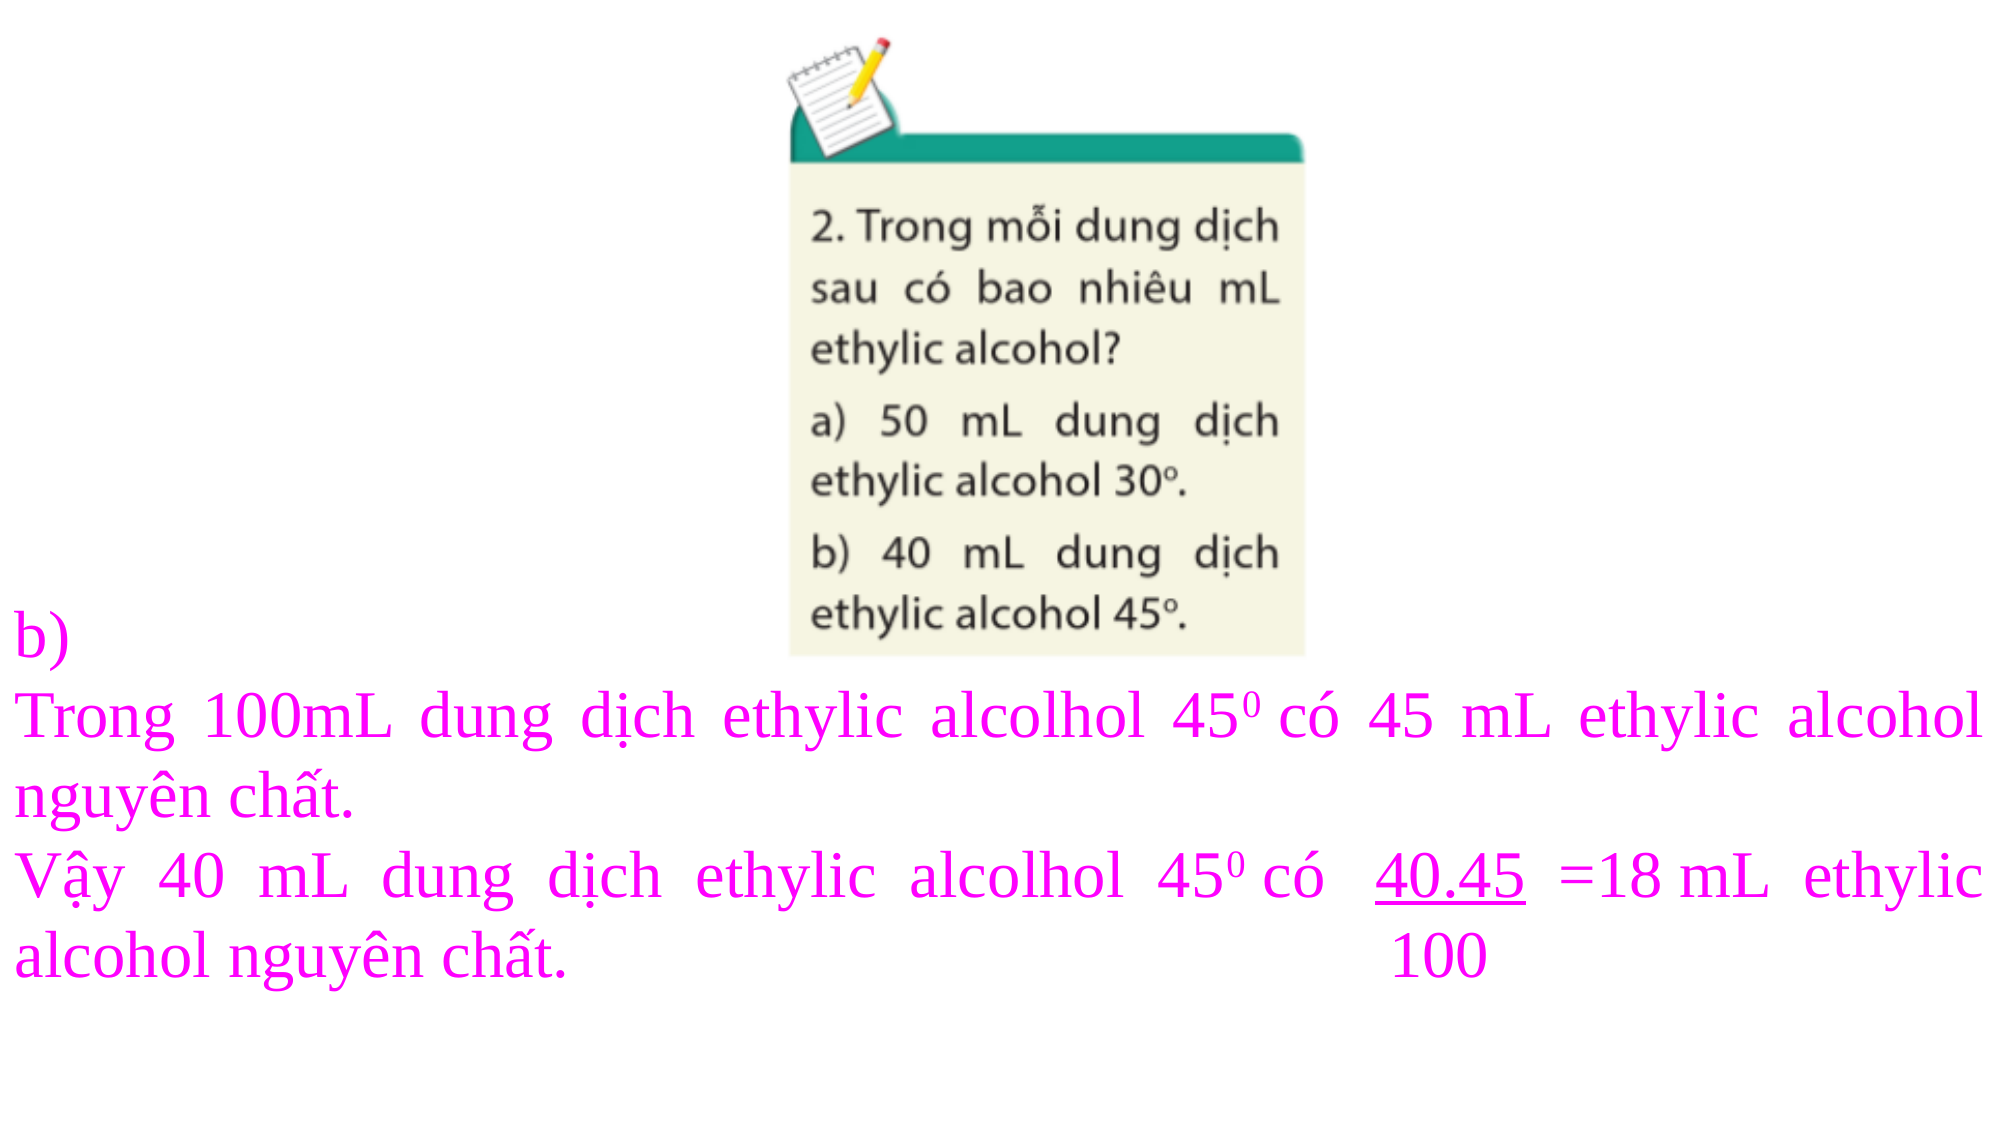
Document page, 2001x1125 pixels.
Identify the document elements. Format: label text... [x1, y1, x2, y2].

text_box b) Trong 100mL dung dịch ethylic alcolhol 450 có 45 mL ethylic alcohol nguyên chất. Vậy 40 mL dung dịch ethylic alcolhol 450 có 40.45 =18 mL ethylic alcohol nguyên chất. 100 [0, 583, 2000, 998]
picture [735, 0, 1346, 684]
